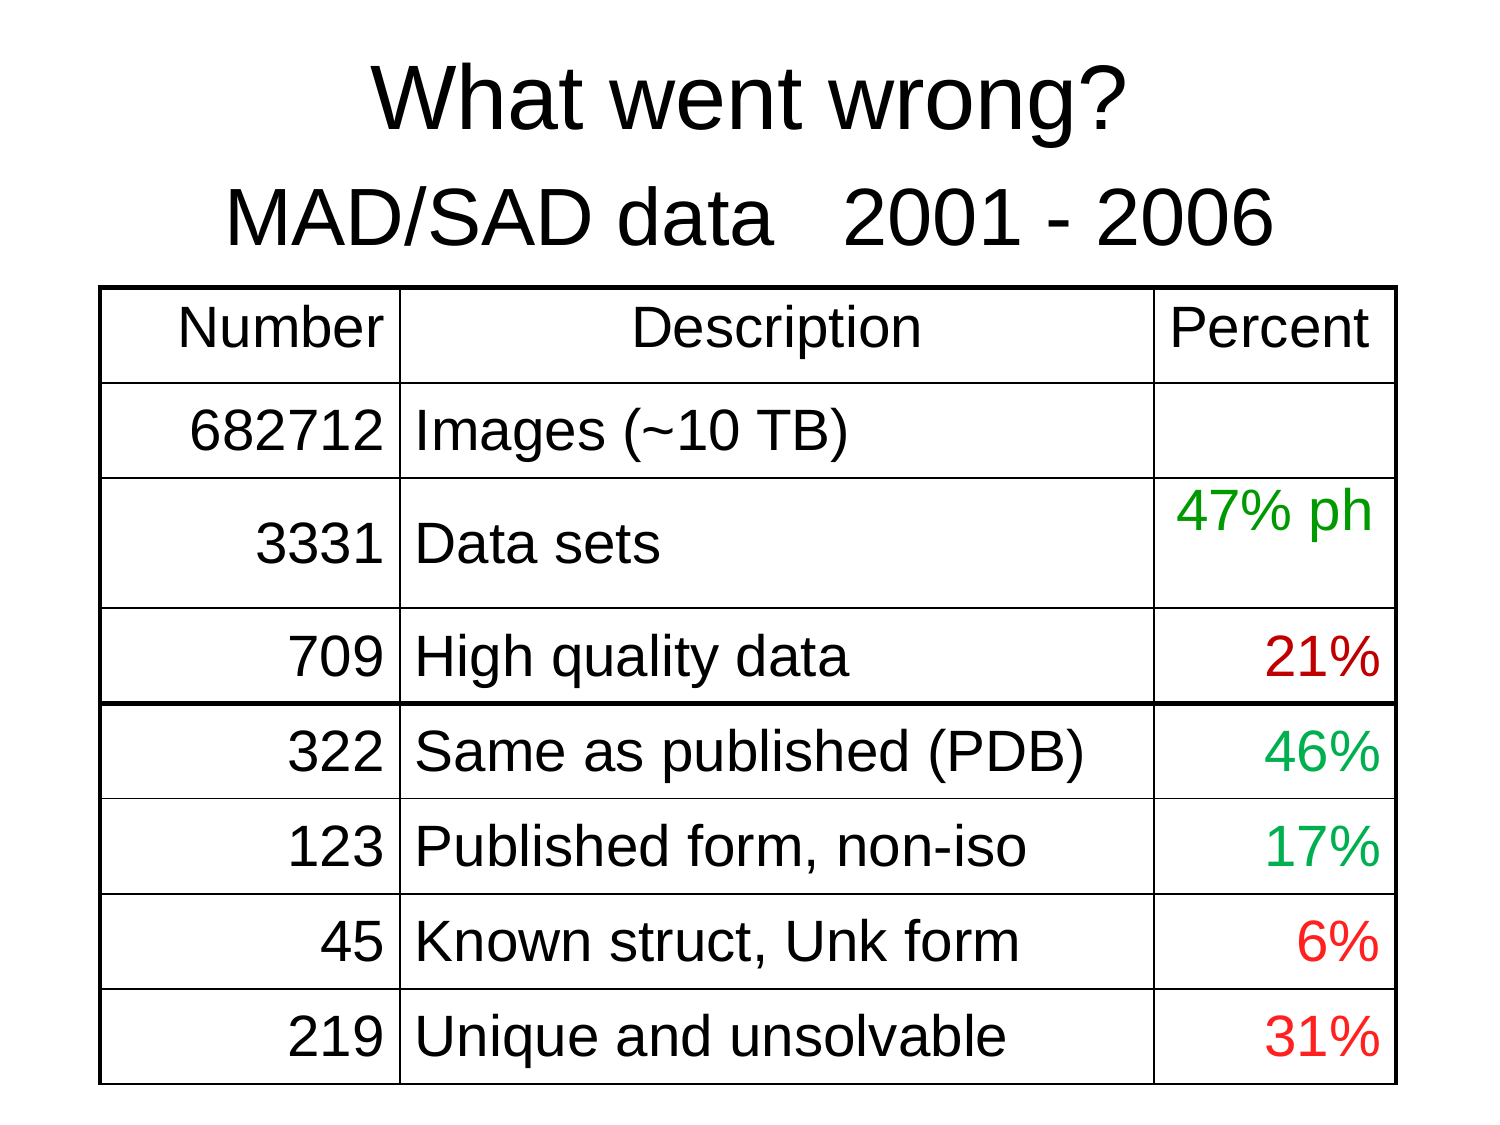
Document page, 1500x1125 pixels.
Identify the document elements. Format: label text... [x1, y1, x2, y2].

table_cell 123 [102, 799, 399, 893]
table_cell 47% ph [1155, 479, 1394, 607]
table_cell [1155, 384, 1394, 477]
table_cell Unique and unsolvable [401, 990, 1153, 1083]
table_header Number [102, 290, 399, 382]
table_cell 219 [102, 990, 399, 1083]
table_cell 3331 [102, 479, 399, 607]
table_cell 46% [1155, 706, 1394, 798]
table_cell 709 [102, 609, 399, 701]
table_cell 682712 [102, 384, 399, 477]
title What went wrong? [112, 10, 1388, 175]
table_cell 322 [102, 706, 399, 798]
table_header Description [401, 290, 1153, 382]
table_cell 31% [1155, 990, 1394, 1083]
table_cell High quality data [401, 609, 1153, 701]
table_cell 45 [102, 895, 399, 988]
table_cell Data sets [401, 479, 1153, 607]
text_box MAD/SAD data 2001 - 2006 [209, 156, 1292, 269]
table_cell 21% [1155, 609, 1394, 701]
table_cell Known struct, Unk form [401, 895, 1153, 988]
table_cell Same as published (PDB) [401, 706, 1153, 798]
table_header Percent [1155, 290, 1394, 382]
table_cell Published form, non-iso [401, 799, 1153, 893]
table_cell 17% [1155, 799, 1394, 893]
table_cell 6% [1155, 895, 1394, 988]
table_cell Images (~10 TB) [401, 384, 1153, 477]
